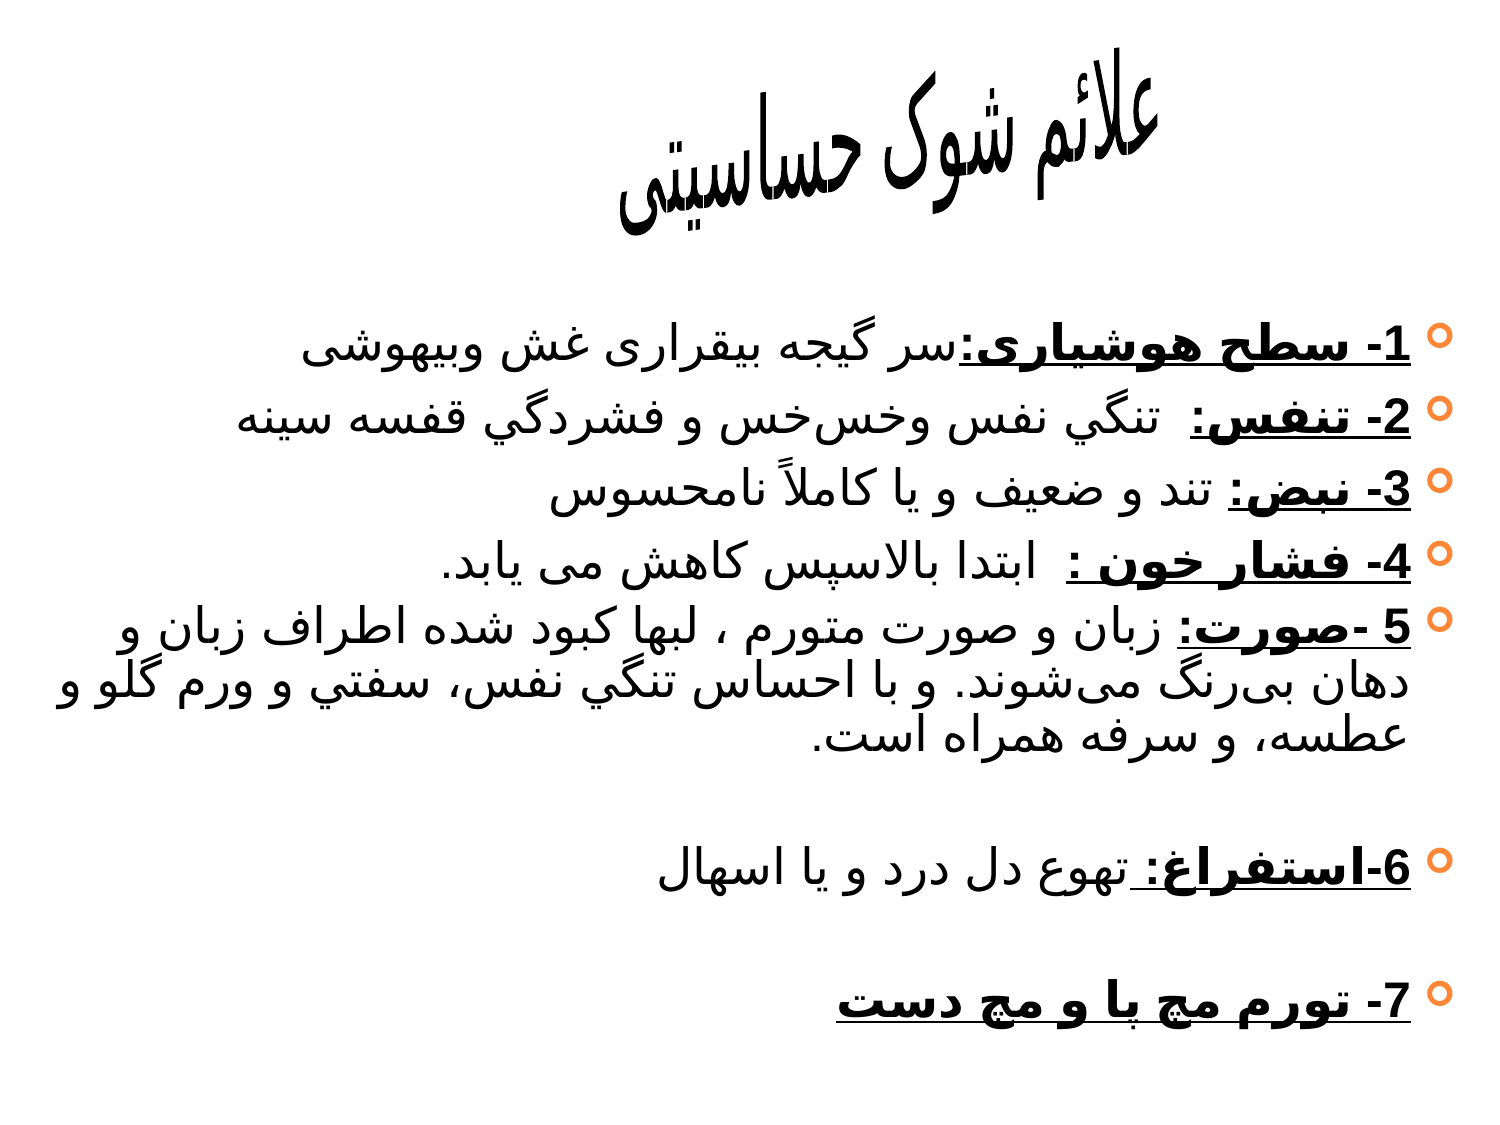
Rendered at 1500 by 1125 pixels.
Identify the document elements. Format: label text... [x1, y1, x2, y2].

list 1- سطح هوشیاری:سر گیجه بیقراری غش وبیهوشی 2- تنفس: تنگي نفس وخس‌خس و فشردگي قفسه سینه 3- نبض: تند و ضعیف و یا کاملاً نامحسوس 4- فشار خون : ابتدا بالاسپس کاهش می یابد. 5 -صورت: زبان و صورت متورم ، لبها کبود شده اطراف زبان و دهان بی‌رنگ می‌شوند. و با احساس تنگي نفس، سفتي و ورم گلو و عطسه، و سرفه همراه است. 6-استفراغ: تهوع دل درد و یا اسهال 7- تورم مچ پا و مچ دست [41, 31, 1471, 1047]
